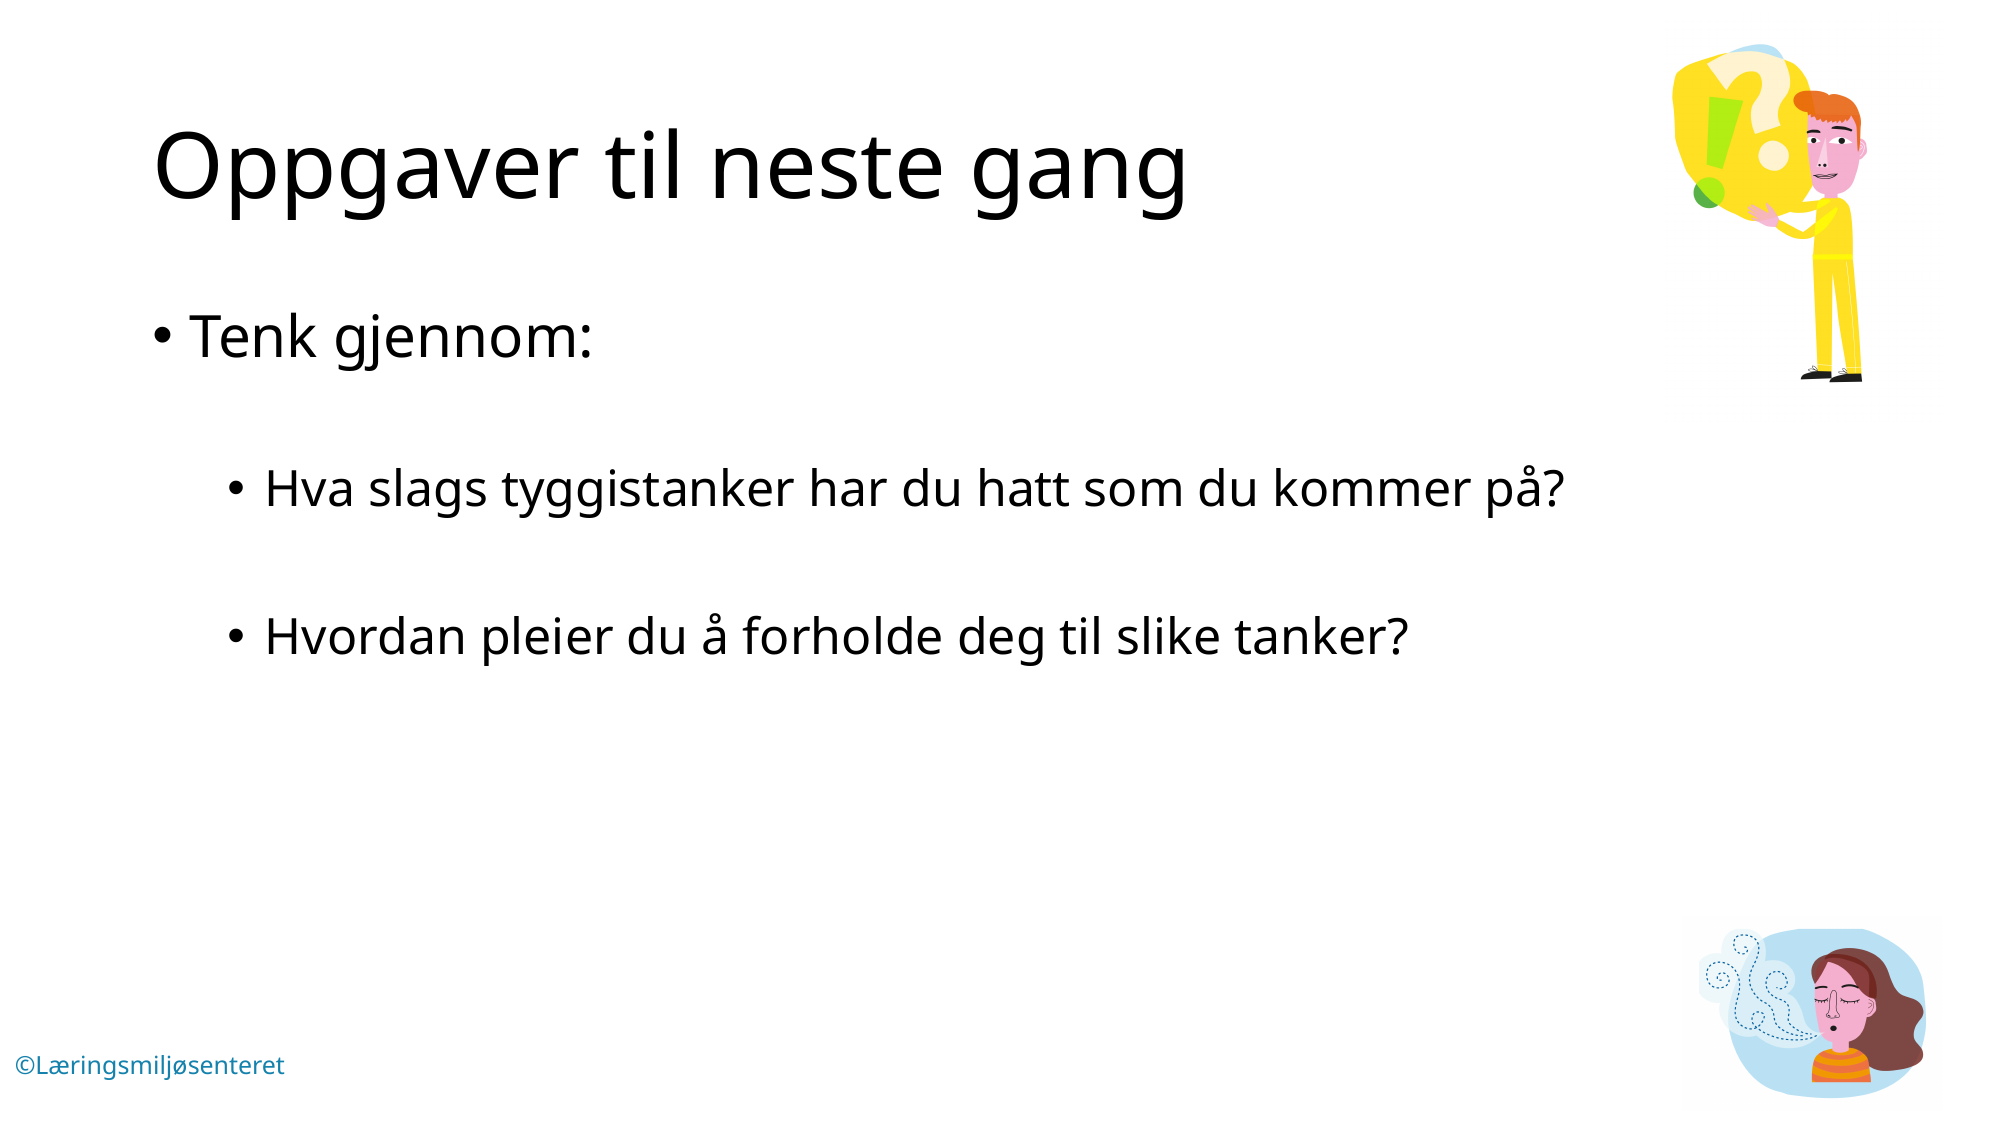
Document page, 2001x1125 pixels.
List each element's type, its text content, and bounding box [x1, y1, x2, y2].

text_box ©Læringsmiljøsenteret [0, 1042, 560, 1088]
list Tenk gjennom: Hva slags tyggistanker har du hatt som du kommer på? Hvordan pleier du å forholde deg til slike tanker? [137, 299, 1863, 1014]
picture [1664, 13, 1943, 422]
picture [1682, 916, 1943, 1111]
title Oppgaver til neste gang [137, 59, 1664, 278]
